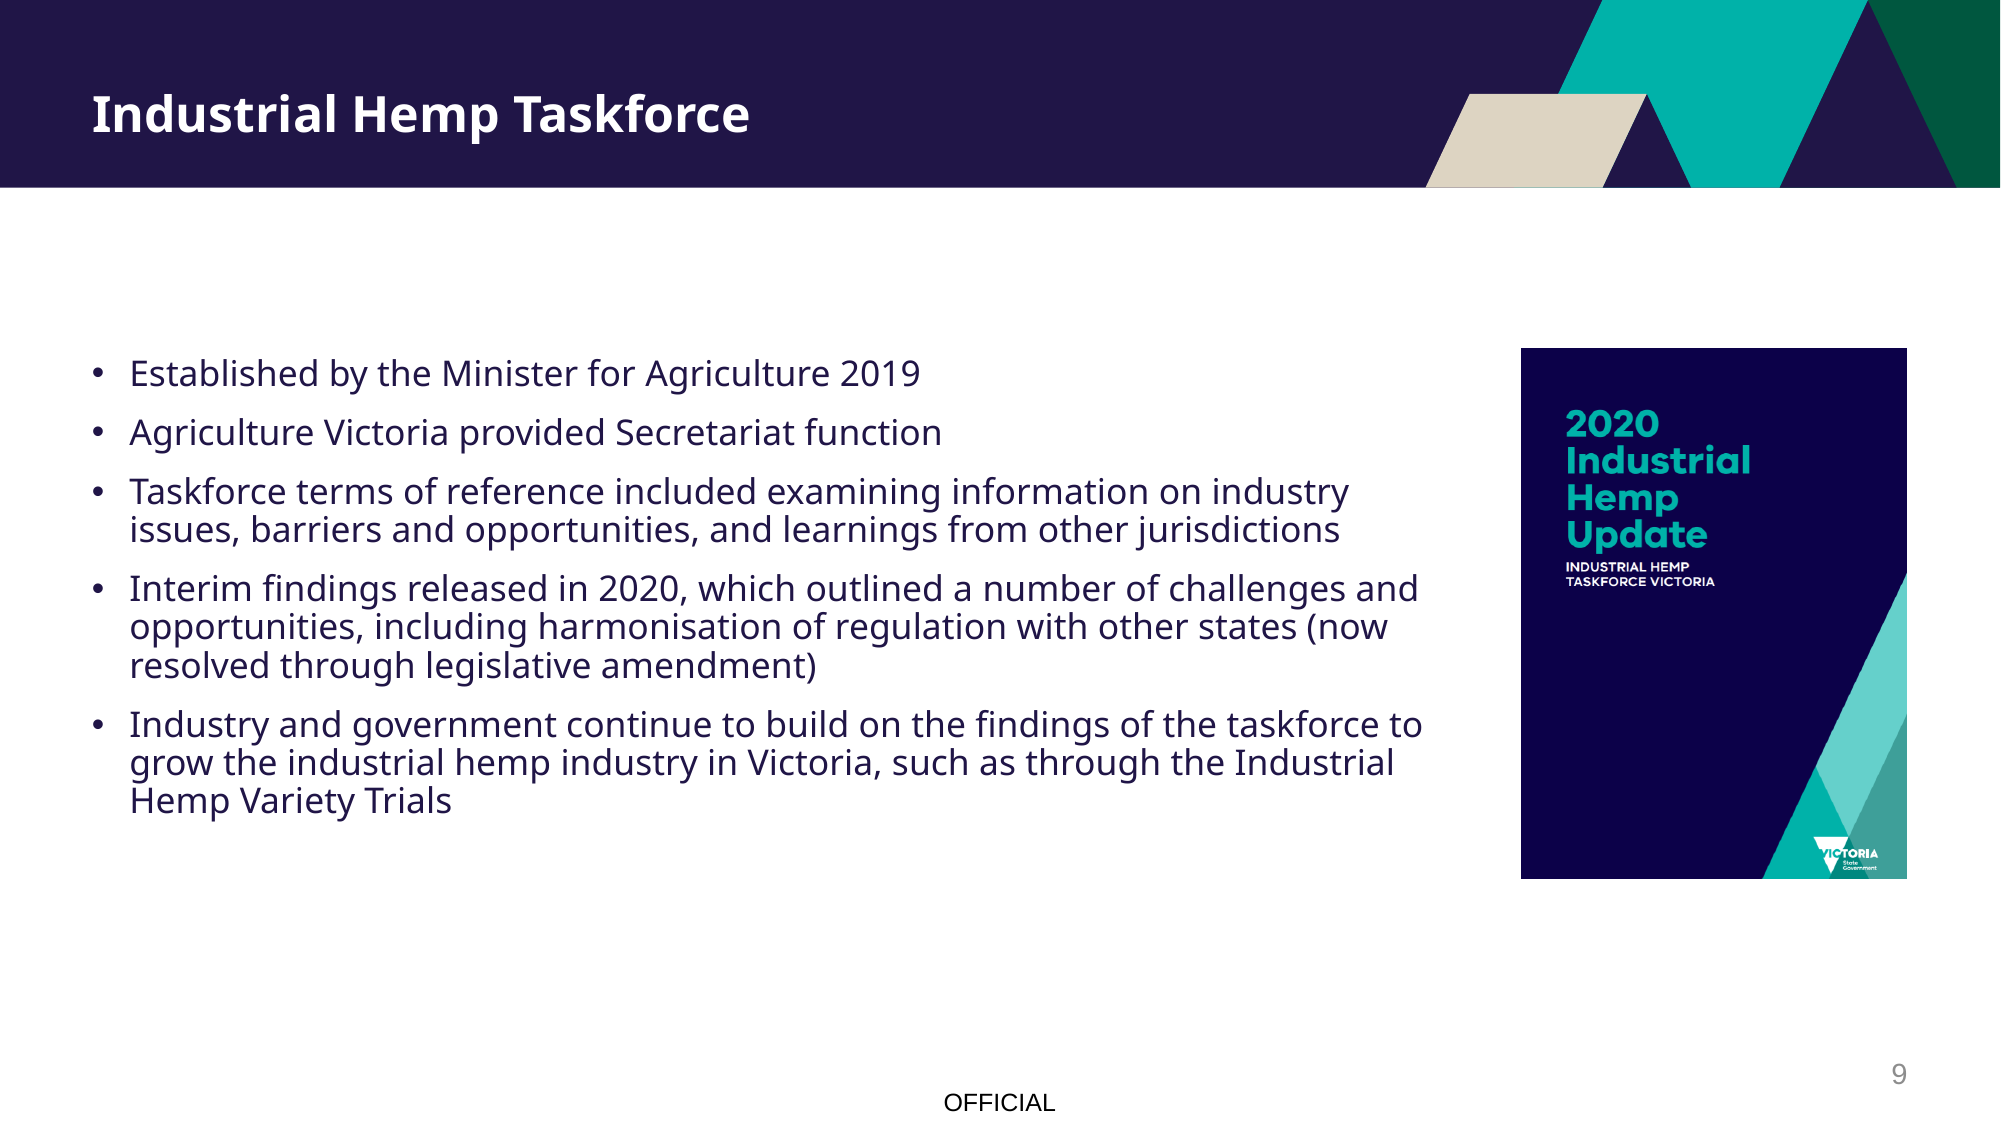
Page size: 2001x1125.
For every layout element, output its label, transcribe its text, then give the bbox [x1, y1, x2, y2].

title Industrial Hemp Taskforce [77, 82, 1413, 149]
text_box Established by the Minister for Agriculture 2019 Agriculture Victoria provided Secretariat function Taskforce terms of reference included examining information on industry issues, barriers and opportunities, and learnings from other jurisdictions Interim findings released in 2020, which outlined a number of challenges and opportunities, including harmonisation of regulation with other states (now resolved through legislative amendment) Industry and government continue to build on the findings of the taskforce to grow the industrial hemp industry in Victoria, such as through the Industrial Hemp Variety Trials [77, 348, 1452, 899]
picture [1520, 347, 1907, 879]
